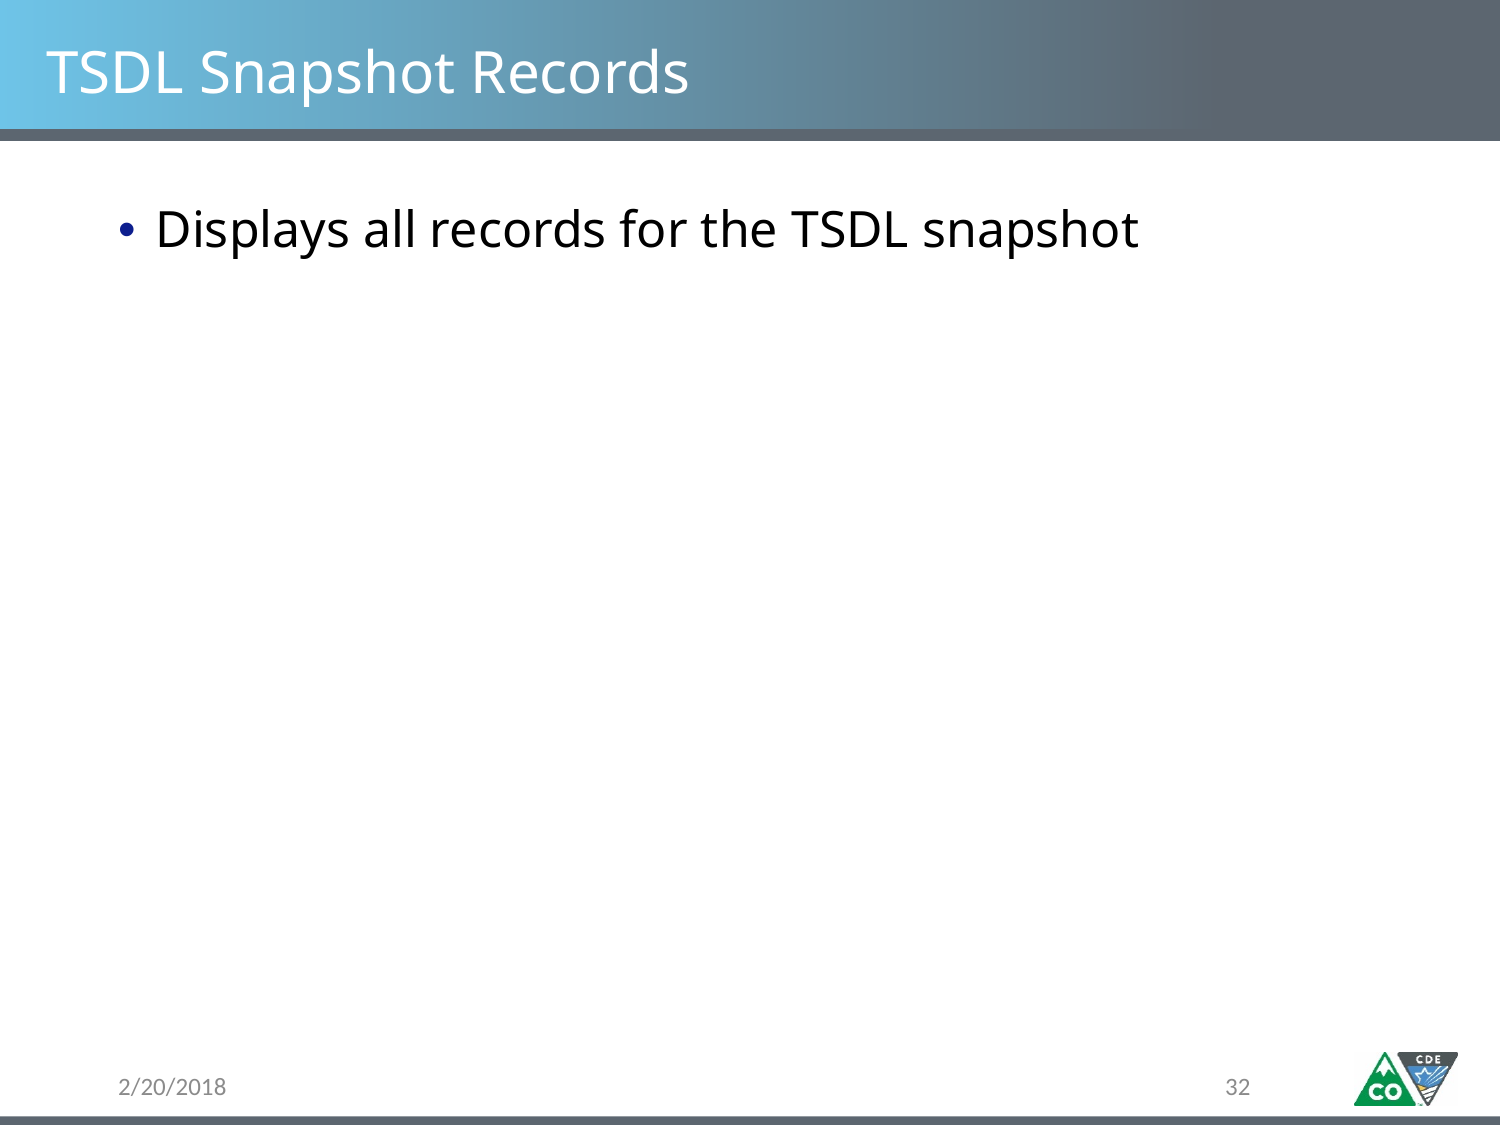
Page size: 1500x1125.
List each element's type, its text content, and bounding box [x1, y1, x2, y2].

list Displays all records for the TSDL snapshot [103, 197, 1397, 1024]
picture [1354, 1052, 1458, 1106]
title TSDL Snapshot Records [31, 31, 1326, 117]
